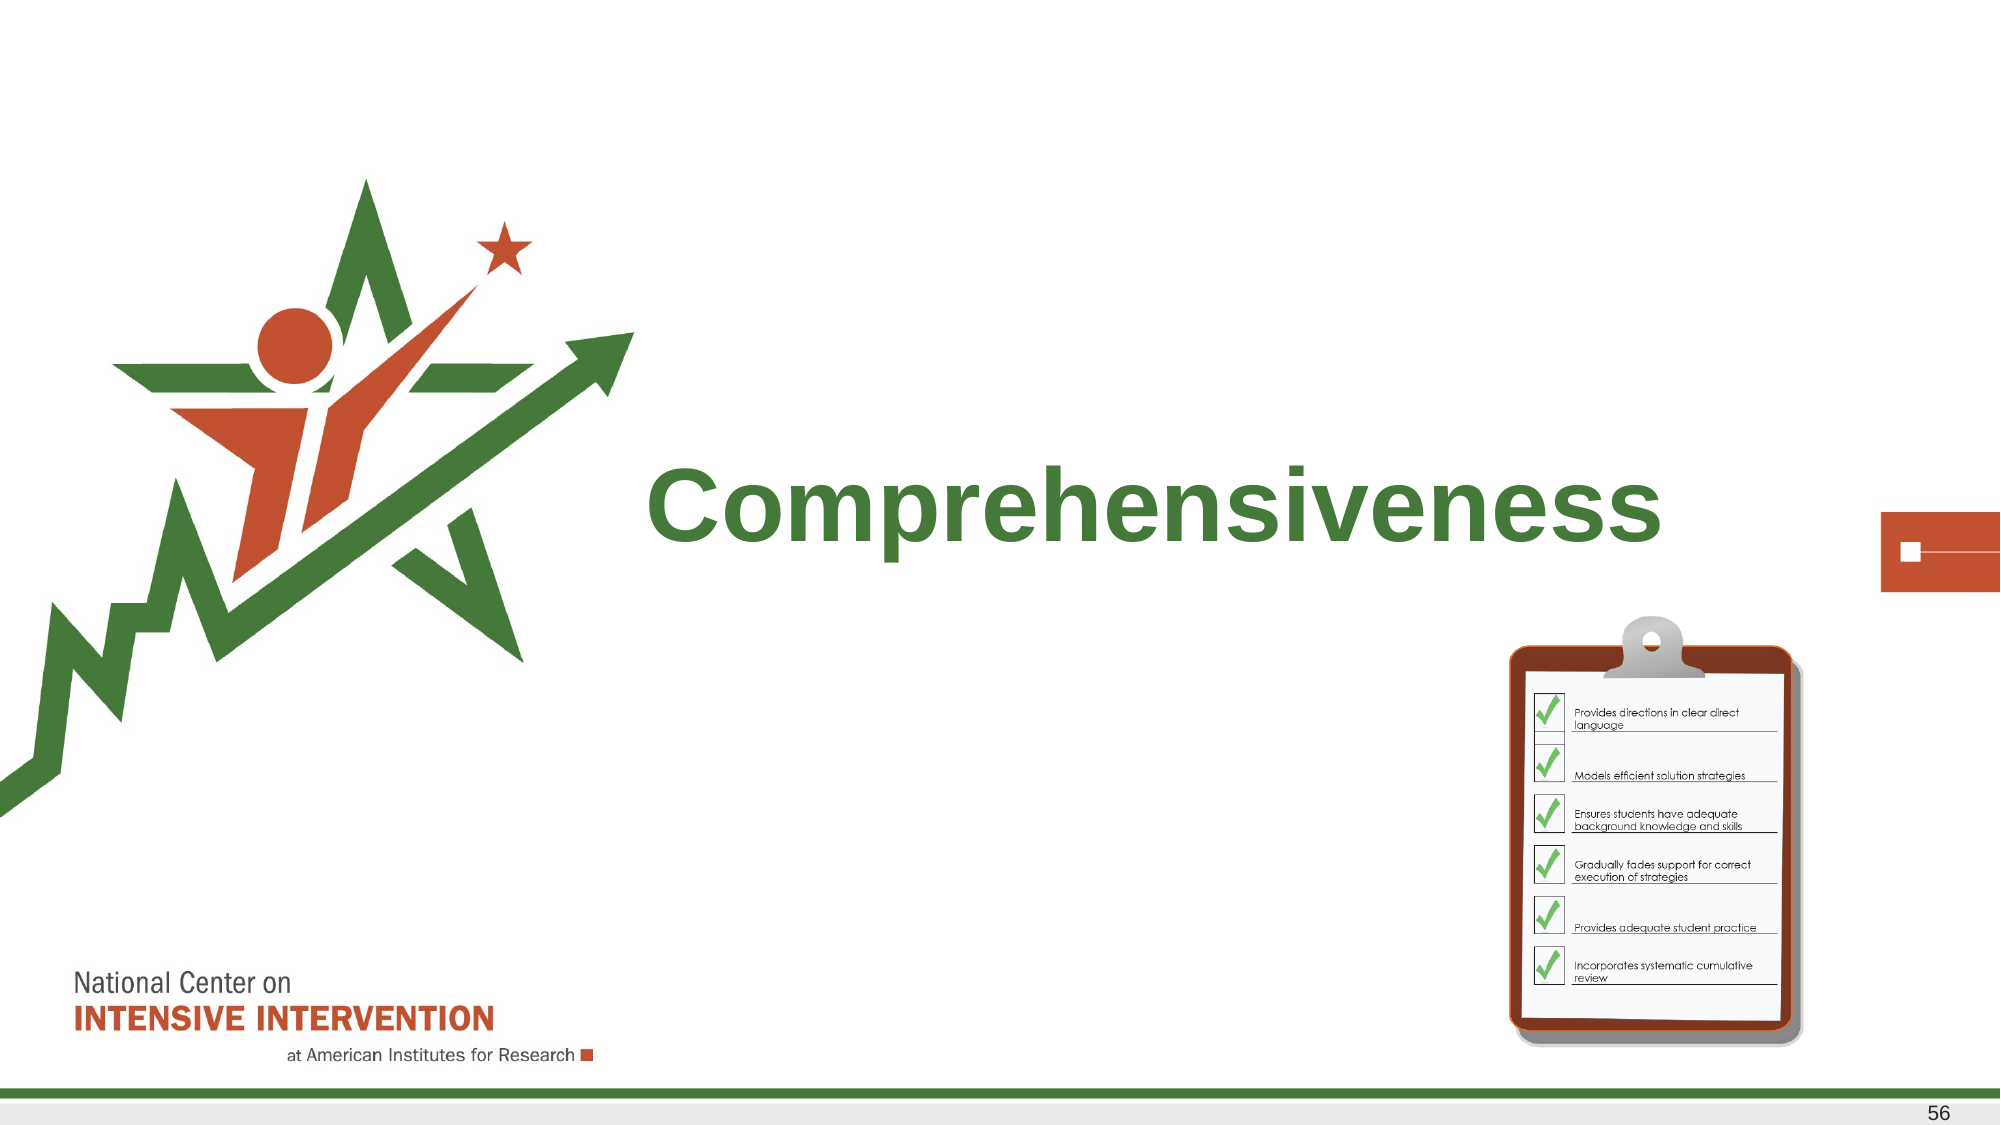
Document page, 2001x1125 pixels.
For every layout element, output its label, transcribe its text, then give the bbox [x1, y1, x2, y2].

title Comprehensiveness [645, 172, 1840, 563]
slide_number 56 [1925, 1099, 1951, 1125]
picture [0, 0, 2000, 1125]
